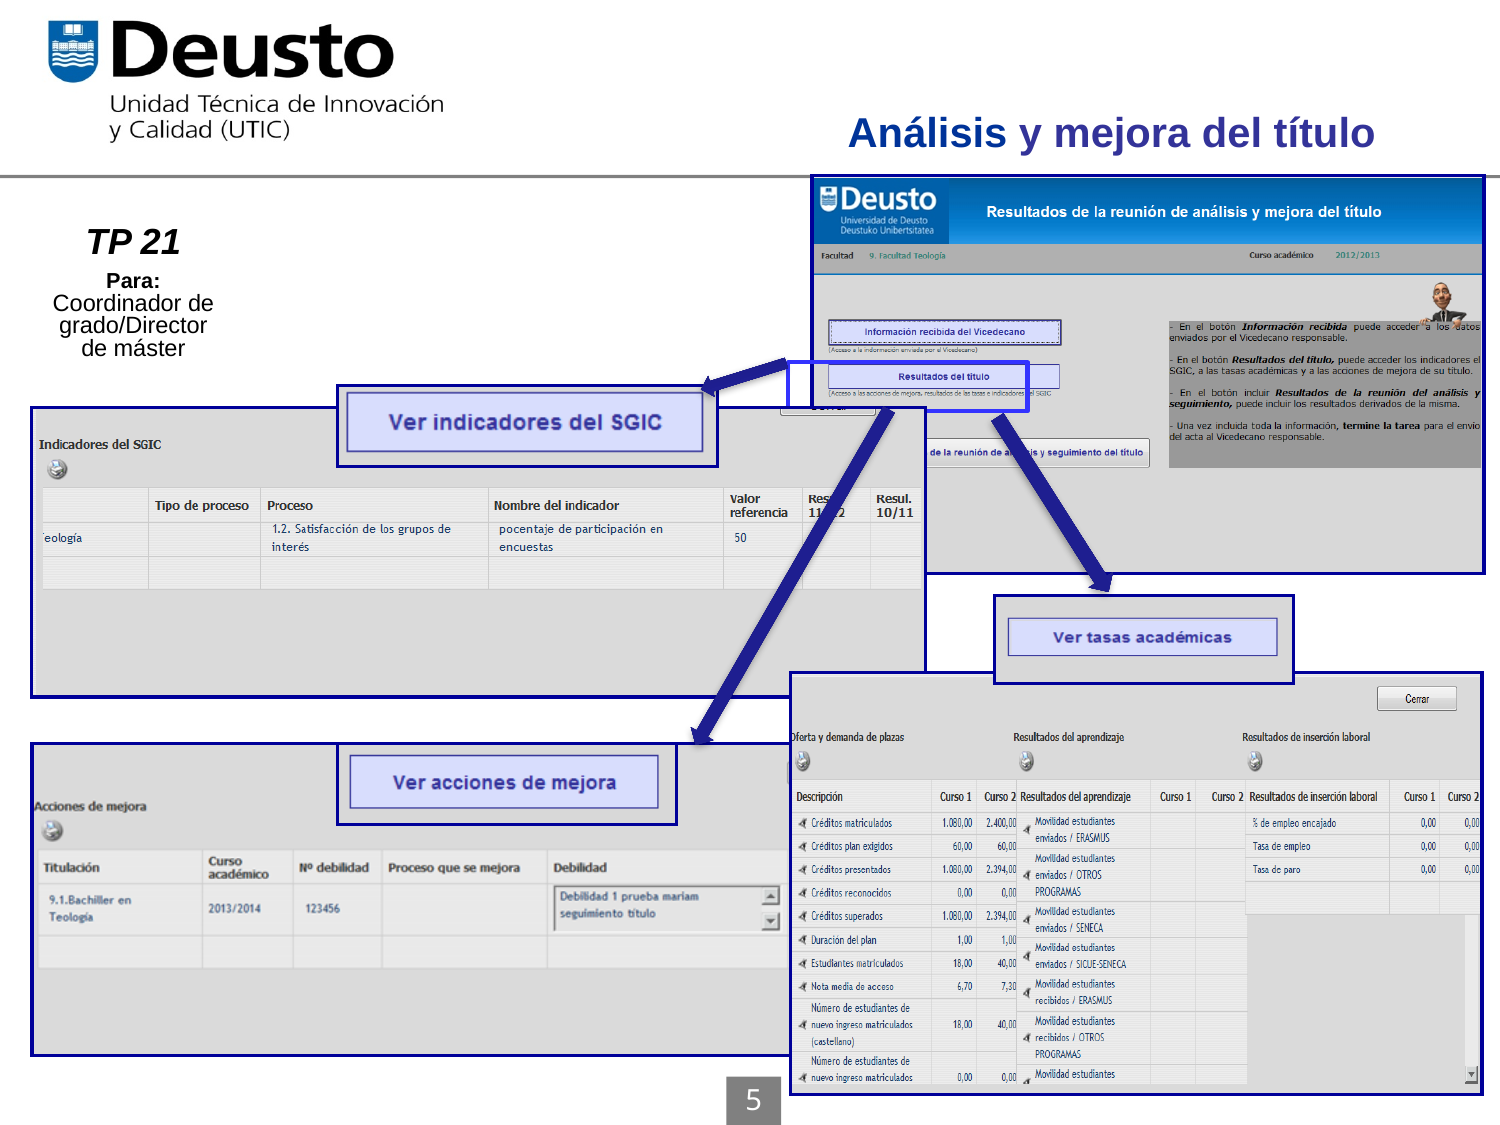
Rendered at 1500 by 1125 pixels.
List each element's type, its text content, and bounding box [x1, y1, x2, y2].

text_box Análisis y mejora del título [729, 98, 1391, 192]
picture [32, 176, 1483, 1093]
text_box [690, 705, 727, 743]
text_box TP 21 Para: Coordinador de grado/Director de máster [34, 219, 232, 384]
text_box [786, 360, 808, 406]
picture [31, 5, 473, 168]
text_box [703, 357, 788, 390]
text_box [33, 231, 230, 396]
text_box [1088, 580, 1112, 592]
